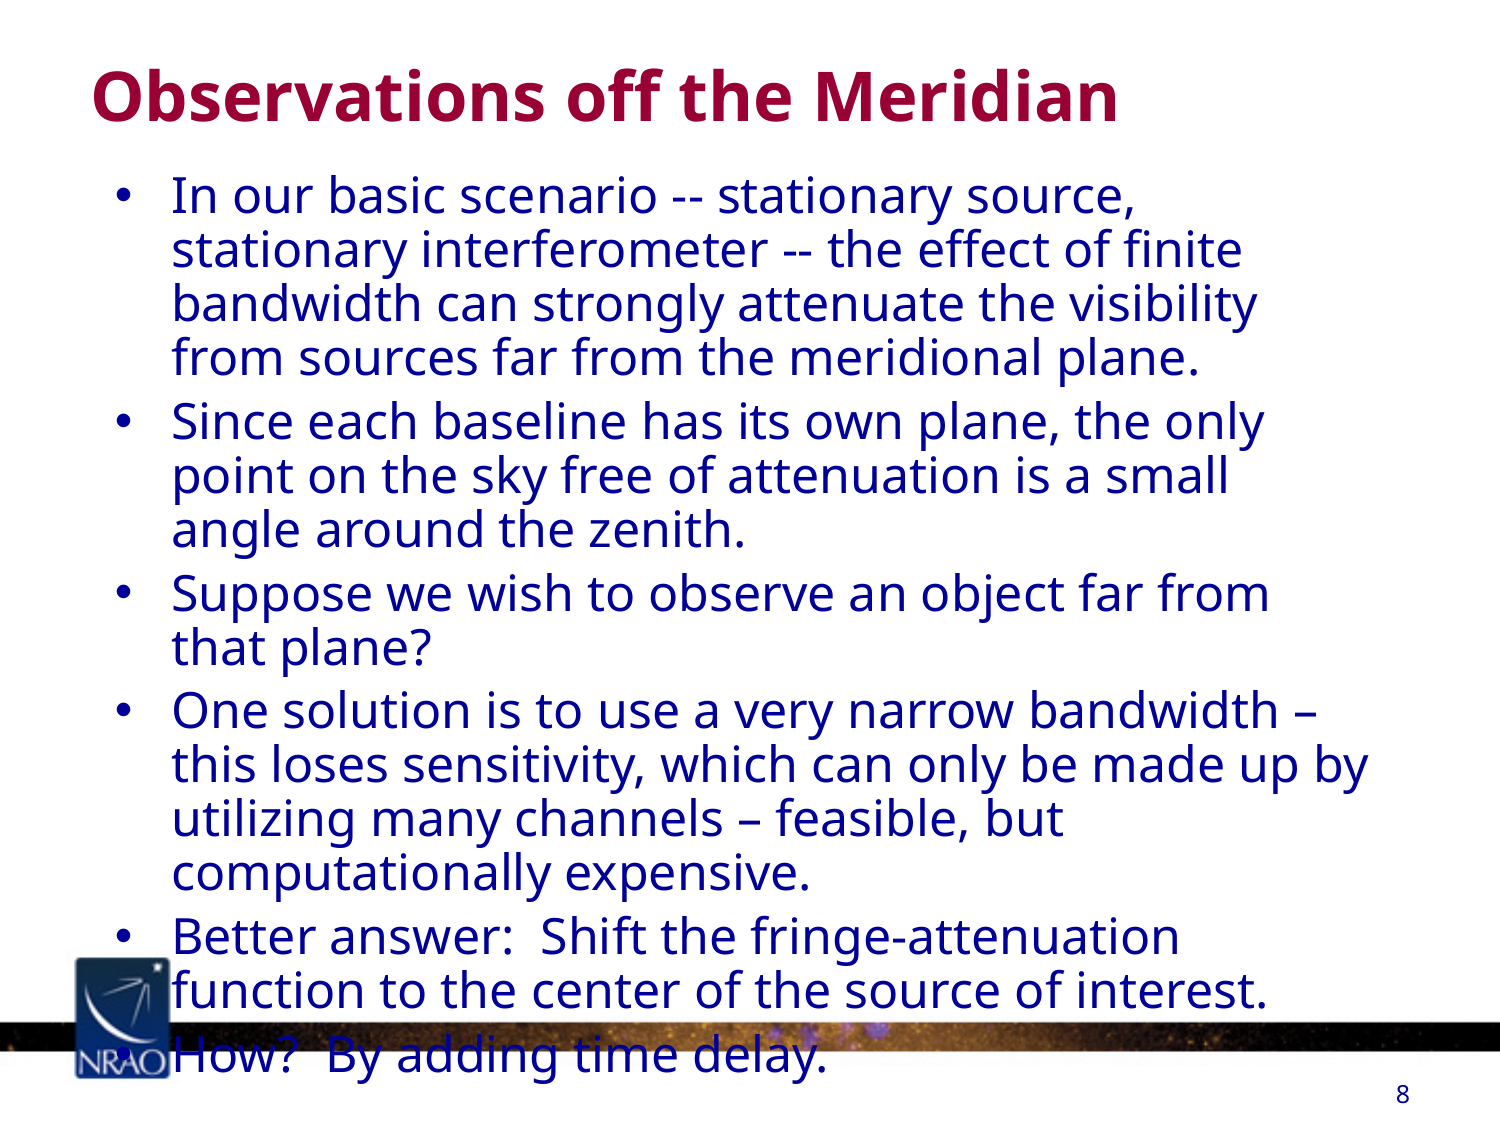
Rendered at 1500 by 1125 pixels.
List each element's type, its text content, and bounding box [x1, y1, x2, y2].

slide_number 8 [1350, 1065, 1425, 1125]
picture [0, 0, 1500, 1125]
list In our basic scenario -- stationary source, stationary interferometer -- the effect of finite bandwidth can strongly attenuate the visibility from sources far from the meridional plane. Since each baseline has its own plane, the only point on the sky free of attenuation is a small angle around the zenith. Suppose we wish to observe an object far from that plane? One solution is to use a very narrow bandwidth – this loses sensitivity, which can only be made up by utilizing many channels – feasible, but computationally expensive. Better answer: Shift the fringe-attenuation function to the center of the source of interest. How? By adding time delay. [99, 162, 1388, 1076]
title Observations off the Meridian [74, 44, 1426, 233]
